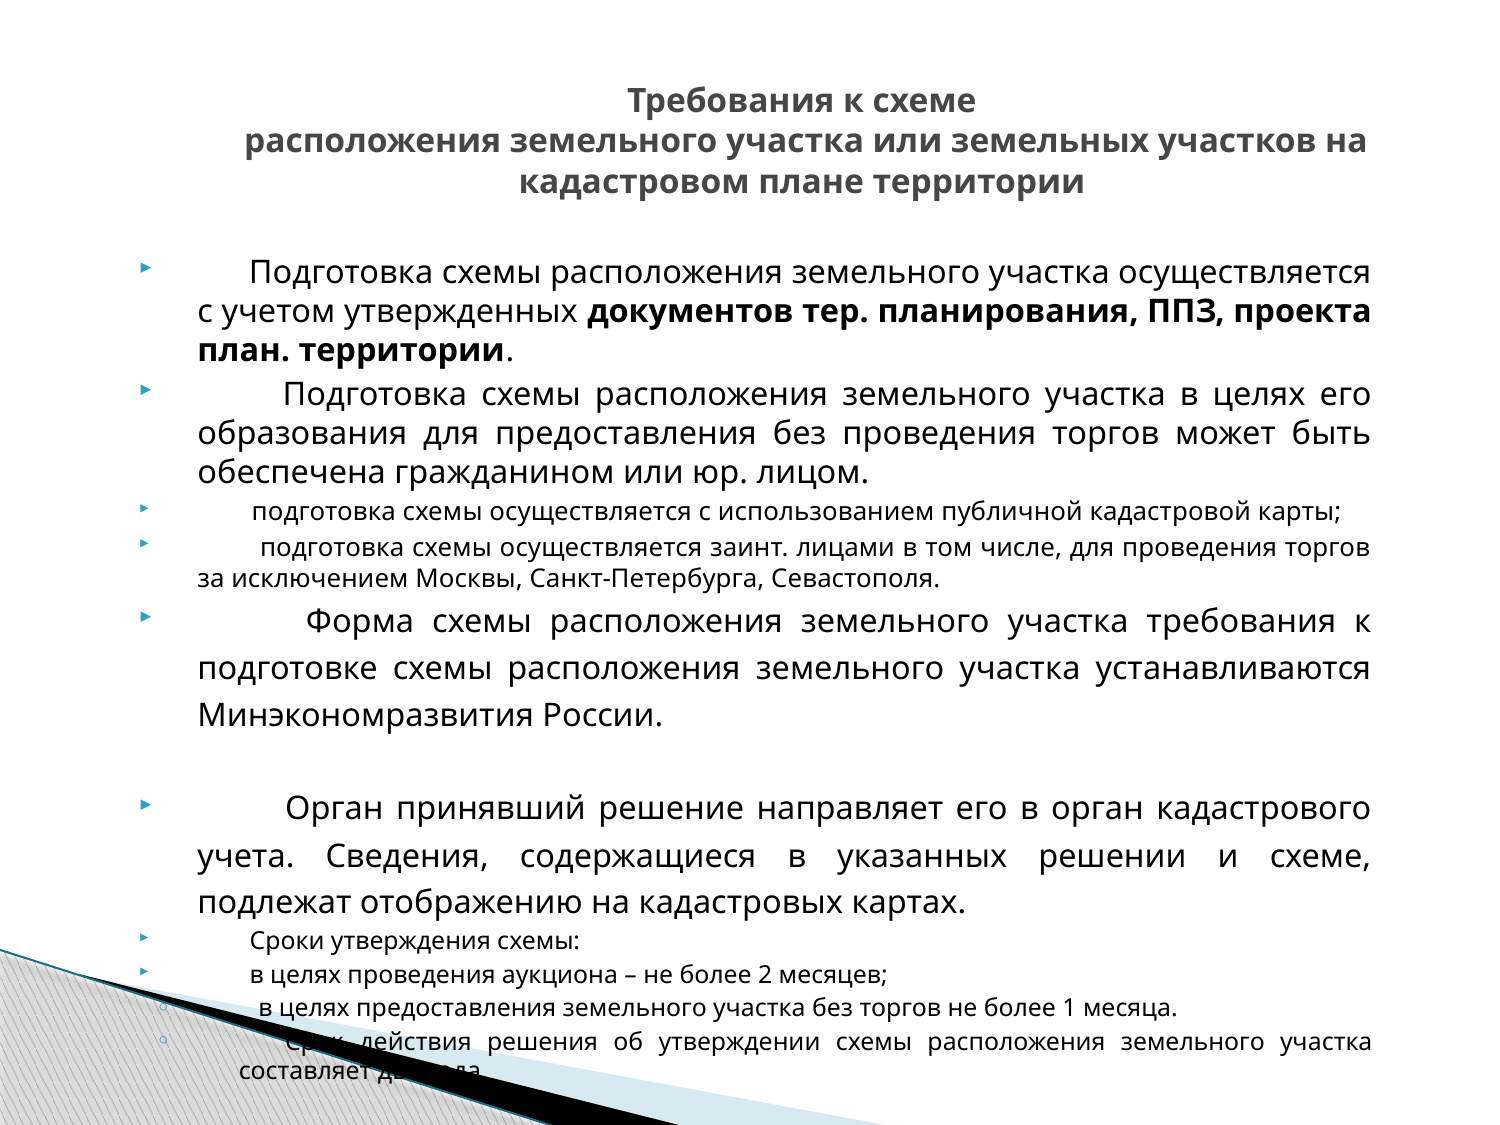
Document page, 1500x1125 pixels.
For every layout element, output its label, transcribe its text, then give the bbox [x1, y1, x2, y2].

title Требования к схеме расположения земельного участка или земельных участков на кадастровом плане территории [171, 30, 1433, 209]
list Подготовка схемы расположения земельного участка осуществляется с учетом утвержденных документов тер. планирования, ППЗ, проекта план. территории. Подготовка схемы расположения земельного участка в целях его образования для предоставления без проведения торгов может быть обеспечена гражданином или юр. лицом. подготовка схемы осуществляется с использованием публичной кадастровой карты; подготовка схемы осуществляется заинт. лицами в том числе, для проведения торгов за исключением Москвы, Санкт-Петербурга, Севастополя. Форма схемы расположения земельного участка требования к подготовке схемы расположения земельного участка устанавливаются Минэкономразвития России. Орган принявший решение направляет его в орган кадастрового учета. Сведения, содержащиеся в указанных решении и схеме, подлежат отображению на кадастровых картах. Сроки утверждения схемы: в целях проведения аукциона – не более 2 месяцев; в целях предоставления земельного участка без торгов не более 1 месяца. Срок действия решения об утверждении схемы расположения земельного участка составляет два года [123, 243, 1388, 1106]
